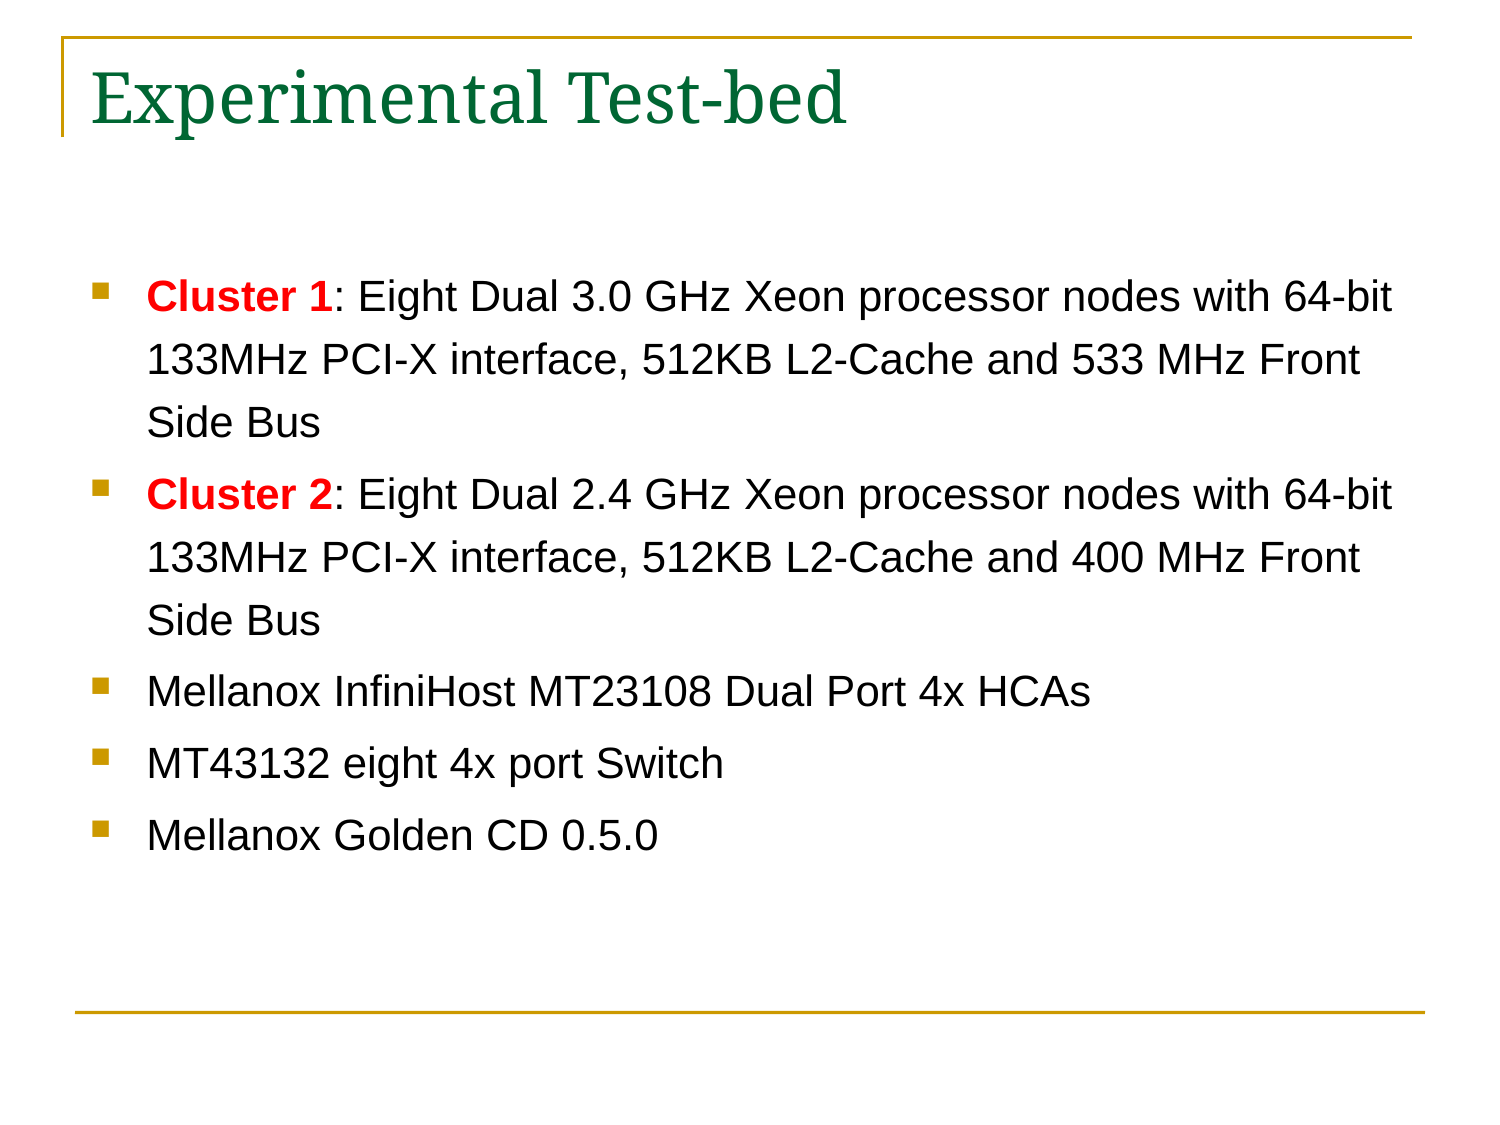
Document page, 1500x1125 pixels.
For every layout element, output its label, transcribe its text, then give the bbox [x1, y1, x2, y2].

title Experimental Test-bed [75, 45, 1425, 233]
list Cluster 1: Eight Dual 3.0 GHz Xeon processor nodes with 64-bit 133MHz PCI-X interface, 512KB L2-Cache and 533 MHz Front Side Bus Cluster 2: Eight Dual 2.4 GHz Xeon processor nodes with 64-bit 133MHz PCI-X interface, 512KB L2-Cache and 400 MHz Front Side Bus Mellanox InfiniHost MT23108 Dual Port 4x HCAs MT43132 eight 4x port Switch Mellanox Golden CD 0.5.0 [75, 249, 1425, 994]
